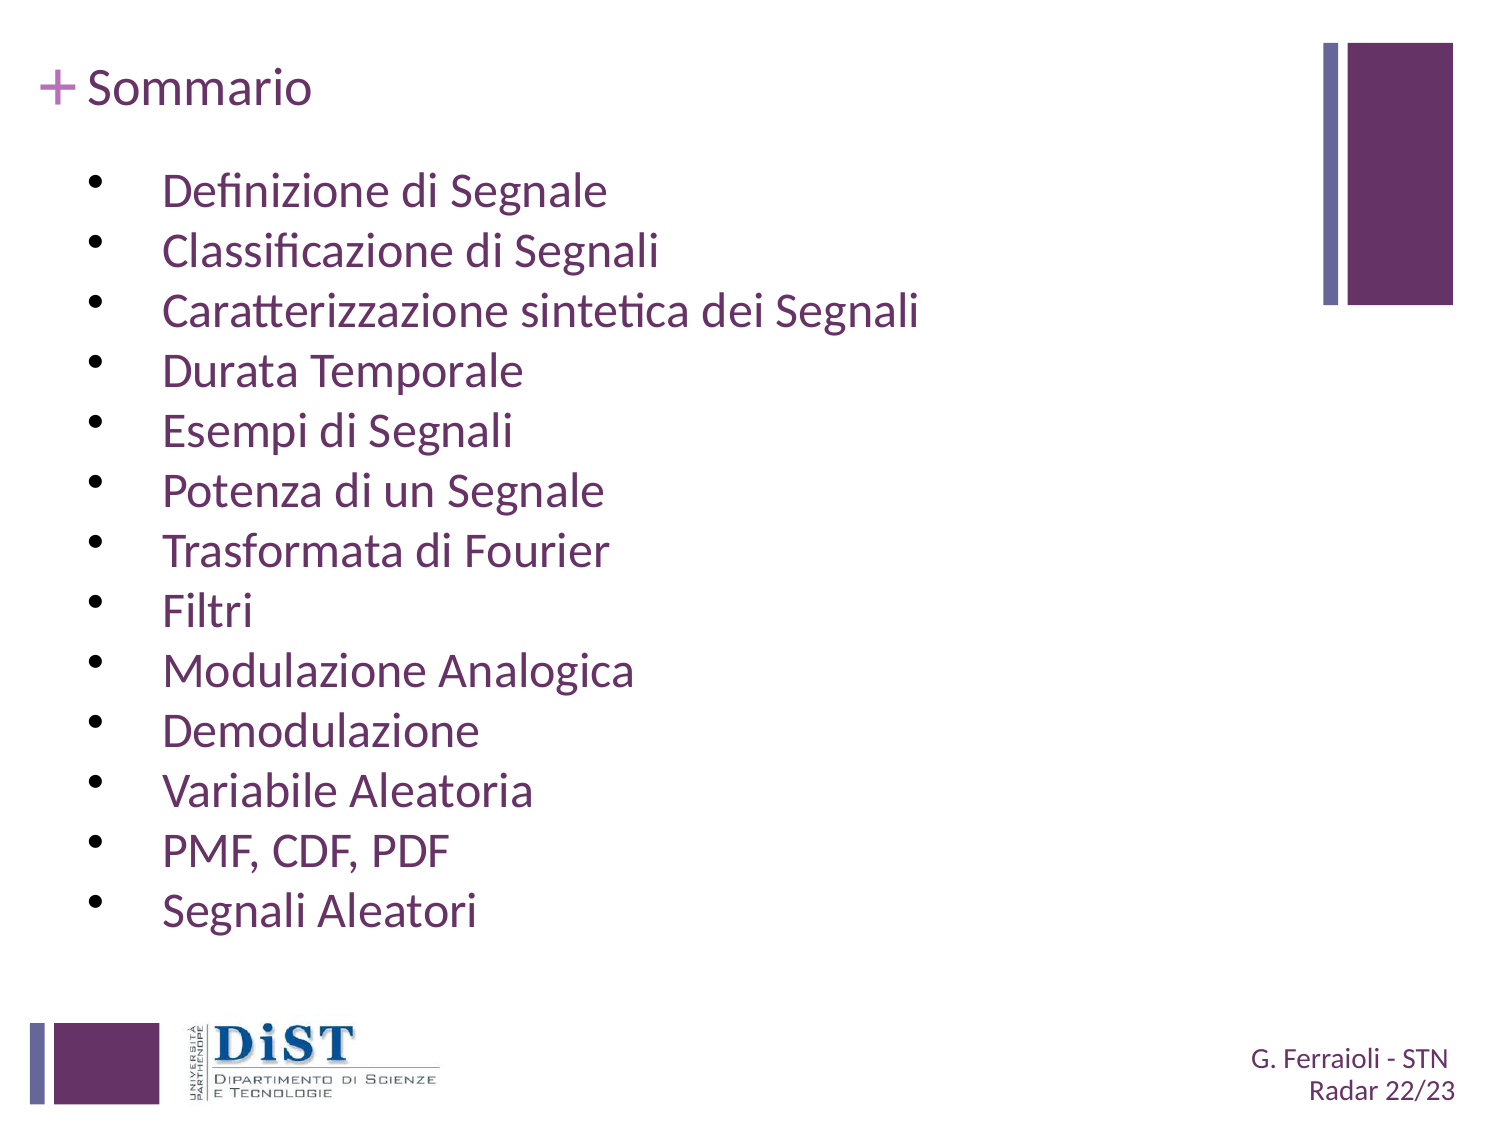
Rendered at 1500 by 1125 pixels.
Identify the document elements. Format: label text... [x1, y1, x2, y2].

text_box Definizione di Segnale Classificazione di Segnali Caratterizzazione sintetica dei Segnali Durata Temporale Esempi di Segnali Potenza di un Segnale Trasformata di Fourier Filtri Modulazione Analogica Demodulazione Variabile Aleatoria PMF, CDF, PDF Segnali Aleatori [72, 150, 1419, 1116]
title Sommario [72, 49, 1312, 128]
